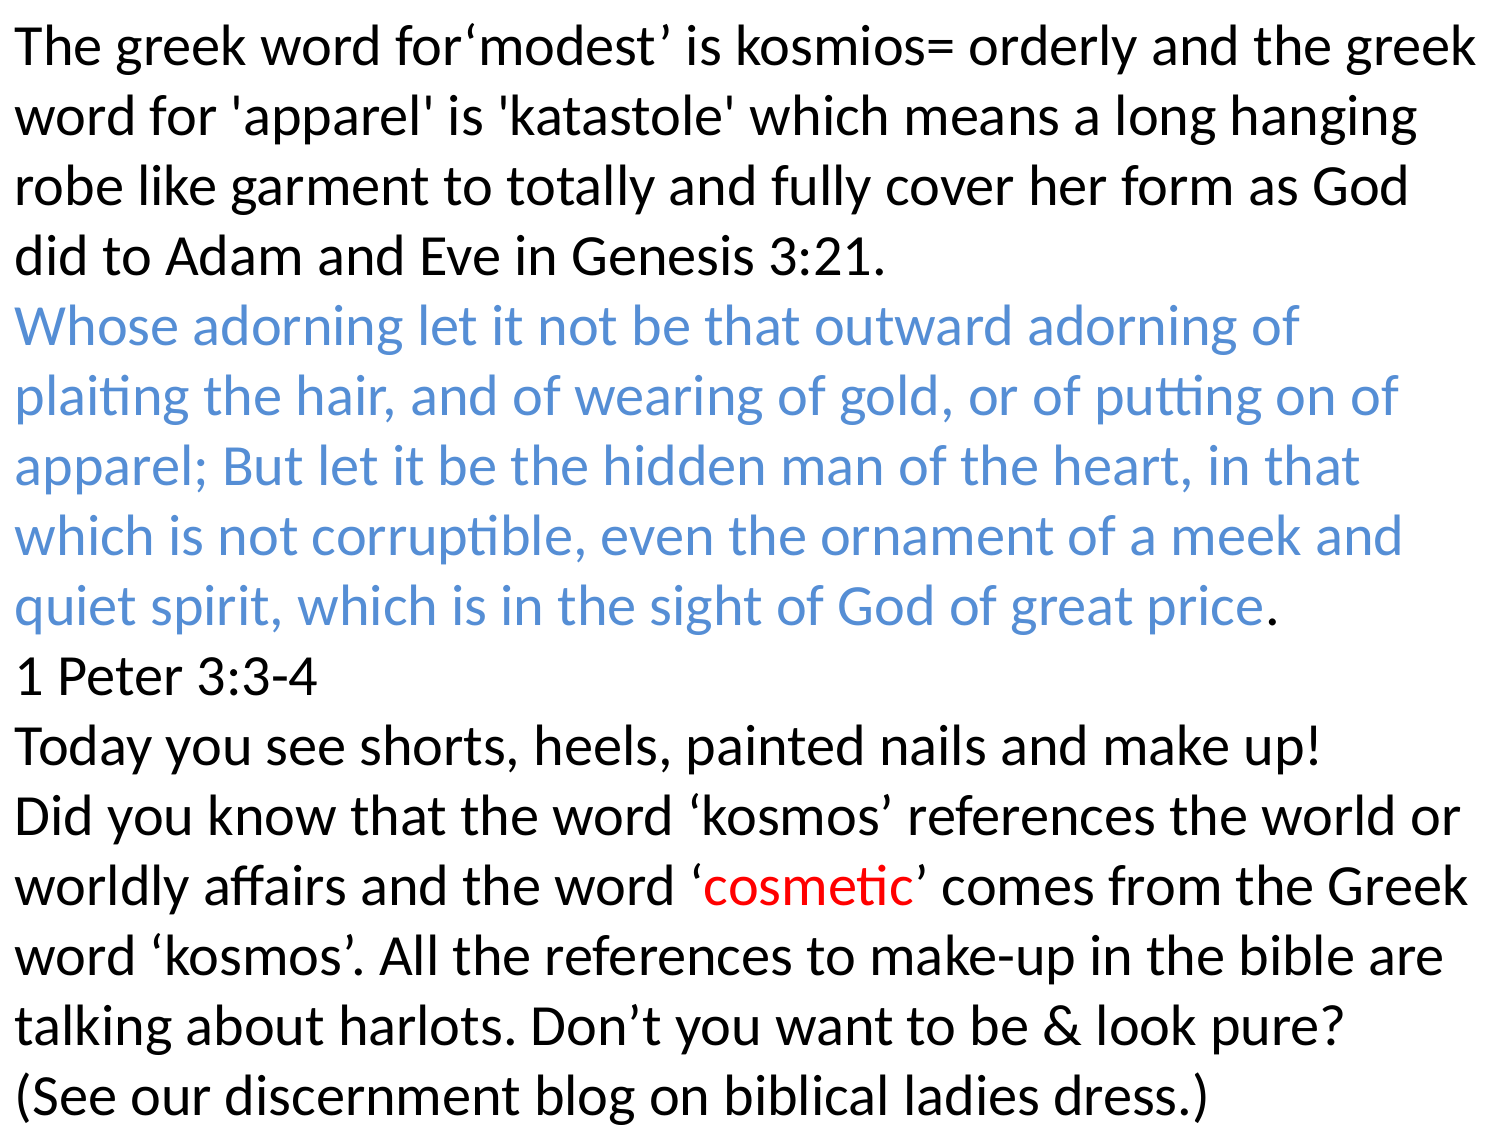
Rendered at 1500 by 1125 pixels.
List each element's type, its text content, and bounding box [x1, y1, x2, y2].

text_box The greek word for‘modest’ is kosmios= orderly and the greek word for 'apparel' is 'katastole' which means a long hanging robe like garment to totally and fully cover her form as God did to Adam and Eve in Genesis 3:21. Whose adorning let it not be that outward adorning of plaiting the hair, and of wearing of gold, or of putting on of apparel; But let it be the hidden man of the heart, in that which is not corruptible, even the ornament of a meek and quiet spirit, which is in the sight of God of great price. 1 Peter 3:3-4 Today you see shorts, heels, painted nails and make up! Did you know that the word ‘kosmos’ references the world or worldly affairs and the word ‘cosmetic’ comes from the Greek word ‘kosmos’. All the references to make-up in the bible are talking about harlots. Don’t you want to be & look pure? (See our discernment blog on biblical ladies dress.) [0, 0, 1500, 1125]
